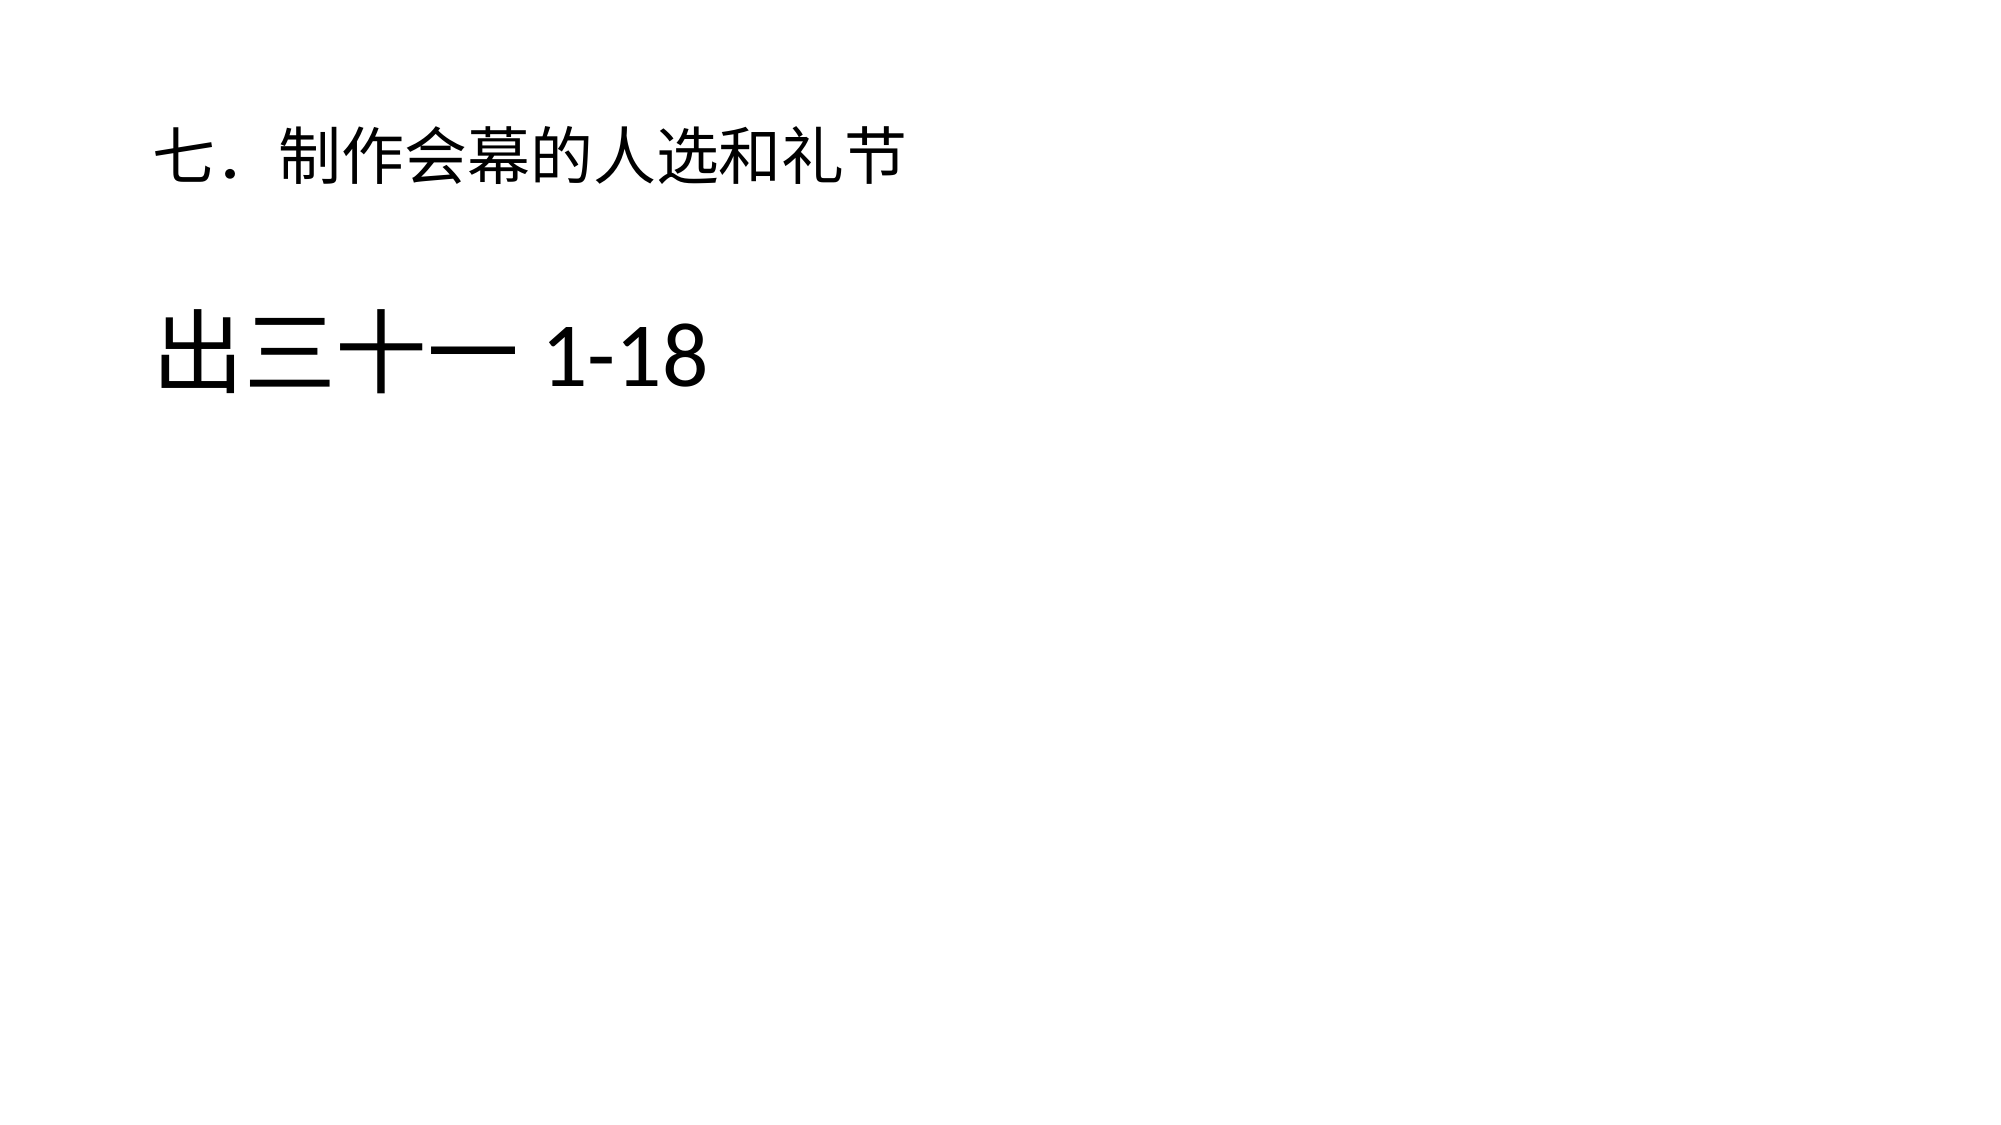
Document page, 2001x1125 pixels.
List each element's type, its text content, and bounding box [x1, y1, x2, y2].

list 出三十一1-18 [137, 299, 1863, 1014]
title 七．制作会幕的人选和礼节 [137, 59, 1863, 278]
